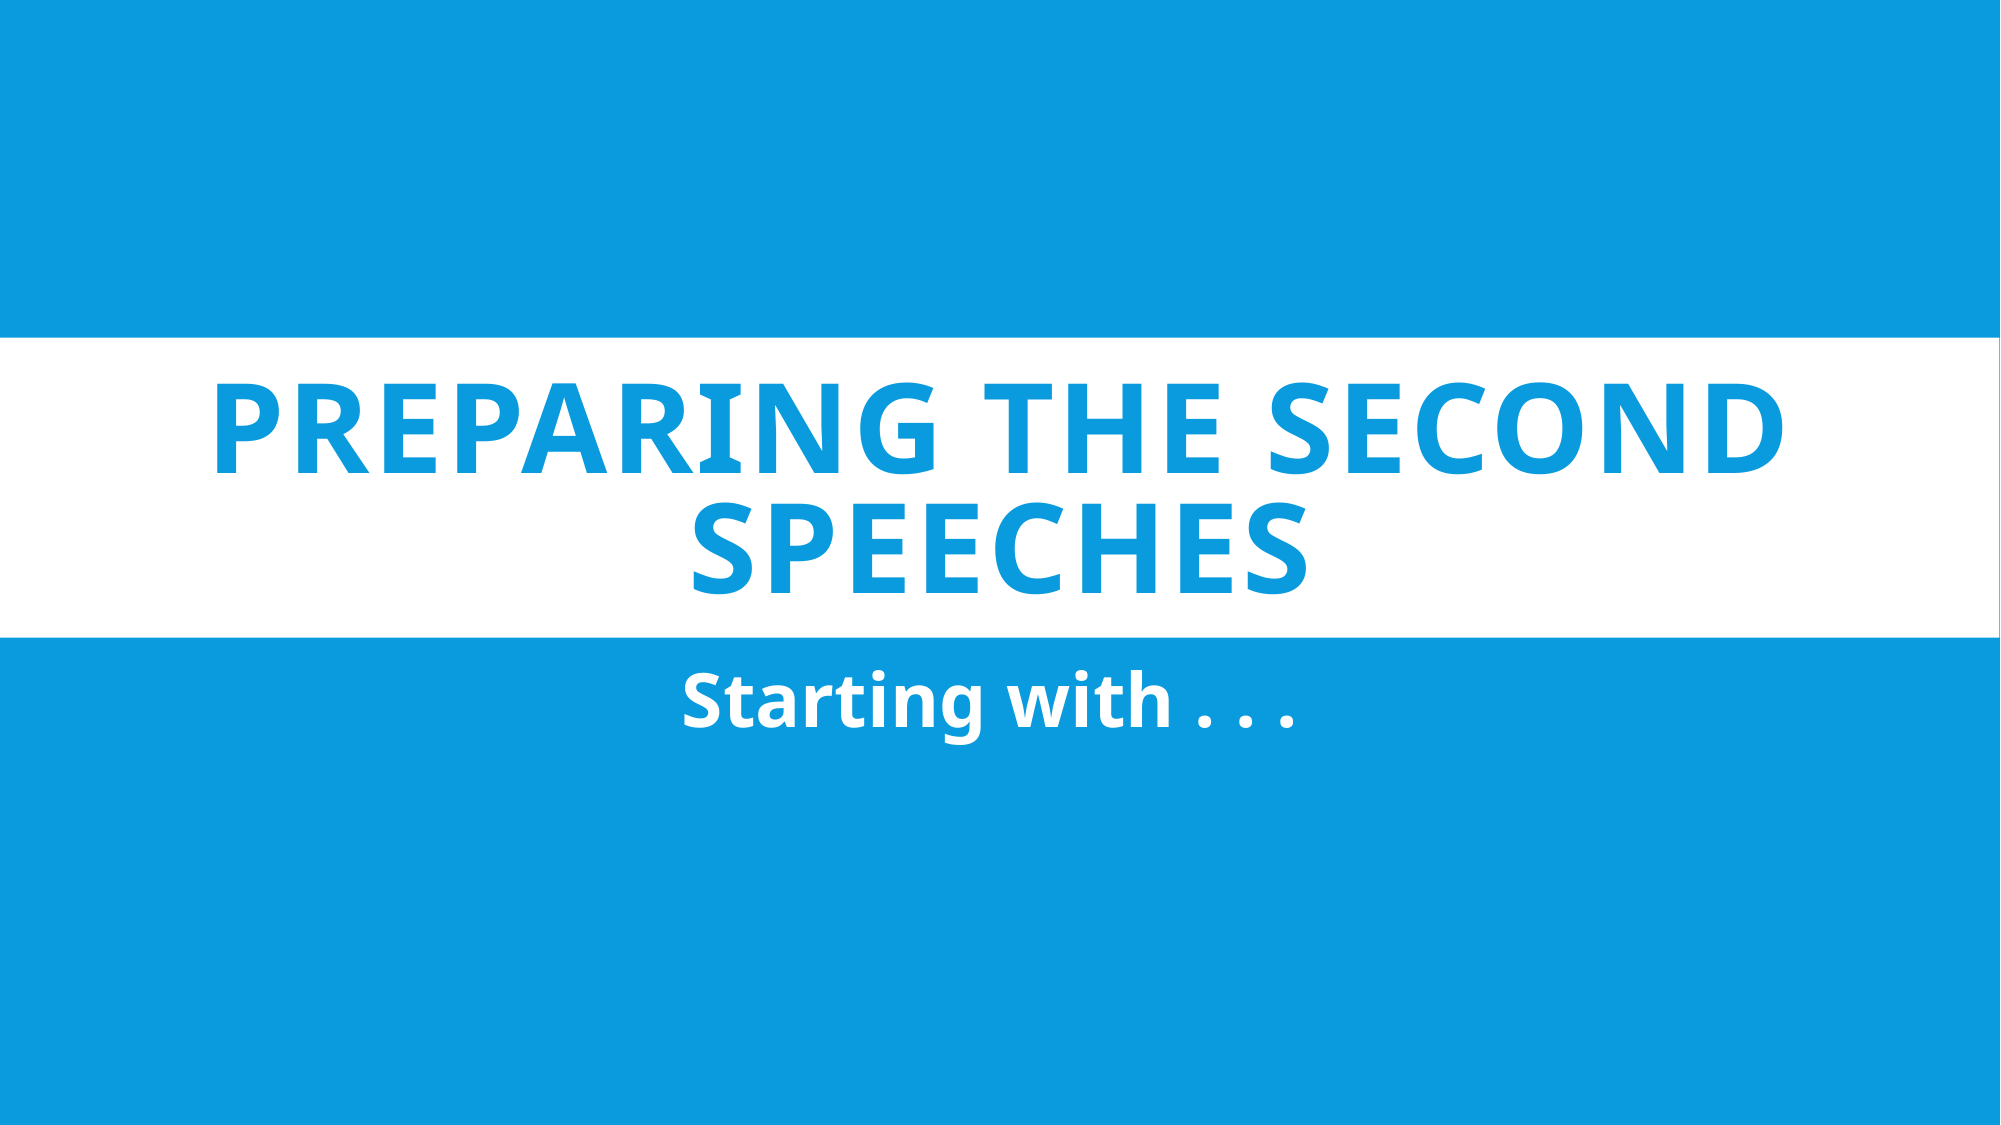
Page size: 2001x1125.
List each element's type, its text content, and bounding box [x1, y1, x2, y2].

subtitle Starting with . . . [249, 655, 1750, 871]
title Preparing the SECOND speeches [60, 355, 1942, 641]
